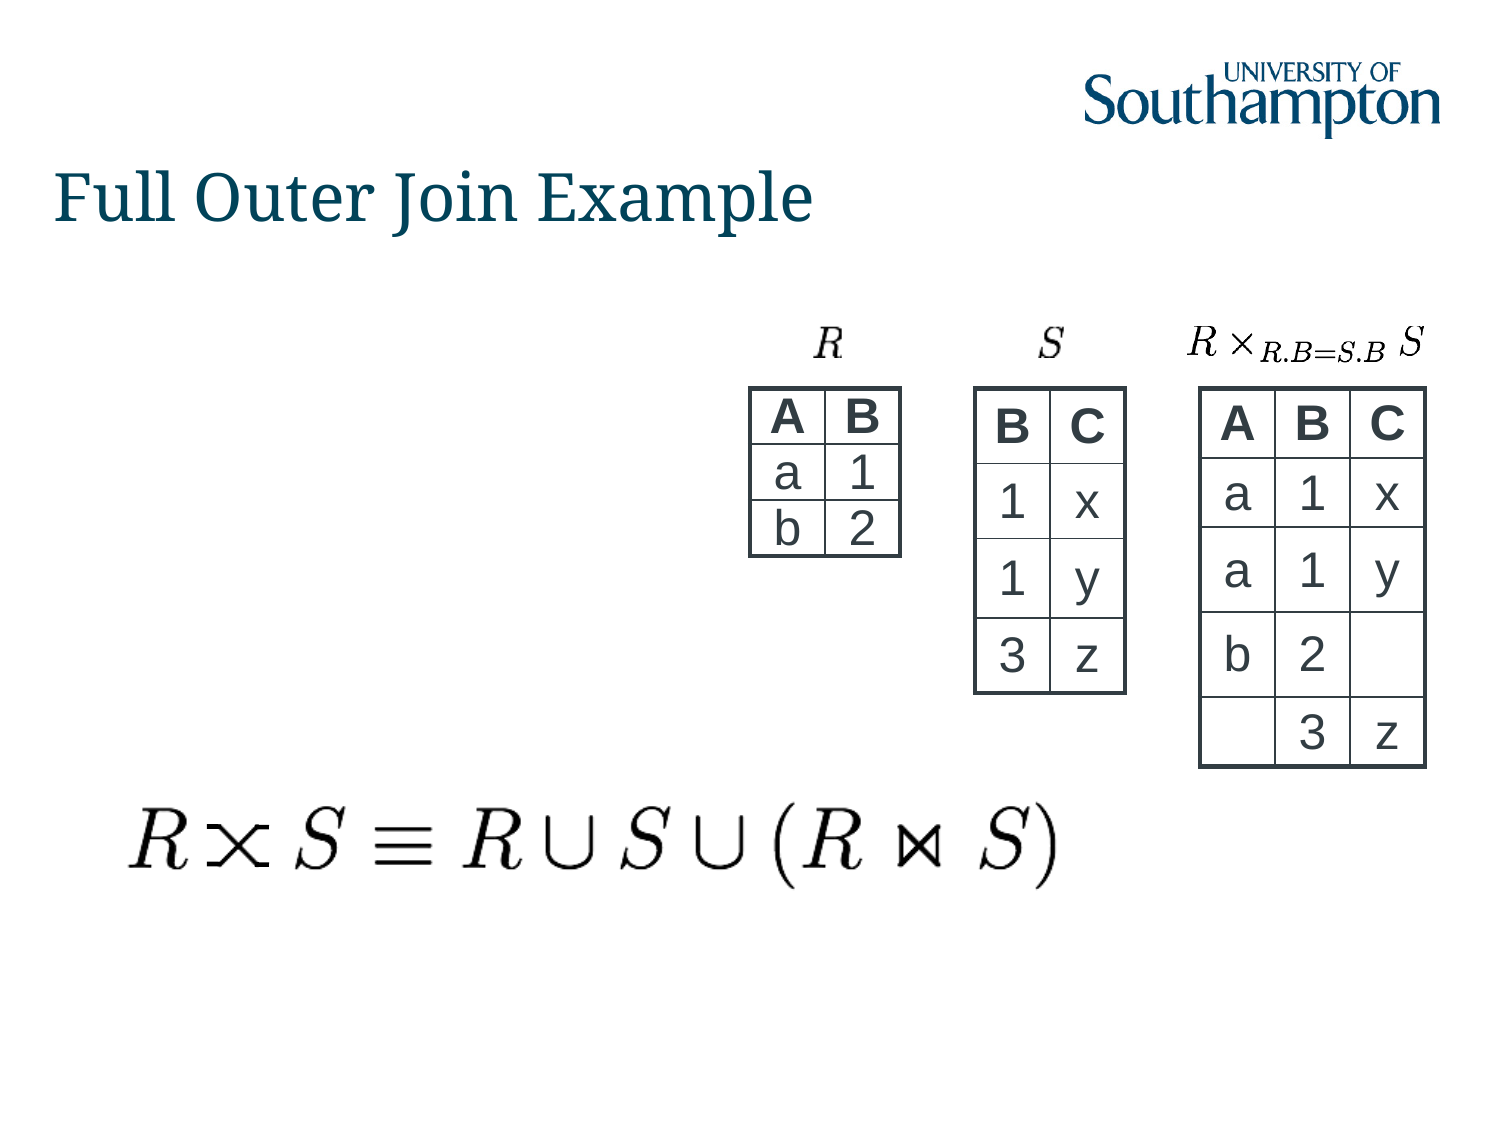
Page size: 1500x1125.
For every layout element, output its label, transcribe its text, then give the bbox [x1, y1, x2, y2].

table_cell x [1051, 464, 1123, 538]
table_cell [1202, 698, 1274, 764]
table_cell z [1351, 698, 1423, 764]
table_cell x [1351, 459, 1423, 526]
picture [1037, 324, 1067, 358]
table_cell a [1202, 528, 1274, 611]
picture [1085, 62, 1440, 139]
table_cell a [752, 445, 824, 499]
table_header C [1351, 391, 1423, 457]
table_cell z [1051, 619, 1123, 691]
table_cell 1 [1276, 528, 1349, 611]
table_cell 1 [977, 539, 1049, 617]
table_cell 1 [1276, 459, 1349, 526]
table_header A [752, 391, 824, 443]
table_cell 3 [1276, 698, 1349, 764]
picture [812, 324, 845, 358]
table_cell y [1351, 528, 1423, 611]
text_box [124, 799, 1067, 892]
table_header C [1051, 391, 1123, 463]
table_cell y [1051, 539, 1123, 617]
table_header B [826, 391, 898, 443]
picture [1187, 324, 1426, 363]
table_cell a [1202, 459, 1274, 526]
table_cell 3 [977, 619, 1049, 691]
table_cell b [752, 501, 824, 554]
table_header B [977, 391, 1049, 463]
table_cell 1 [826, 445, 898, 499]
table_cell [1351, 613, 1423, 696]
table_header A [1202, 391, 1274, 457]
table_header B [1276, 391, 1349, 457]
table_cell b [1202, 613, 1274, 696]
title Full Outer Join Example [52, 147, 1448, 255]
table_cell 1 [977, 464, 1049, 538]
table_cell 2 [826, 501, 898, 554]
table_cell 2 [1276, 613, 1349, 696]
